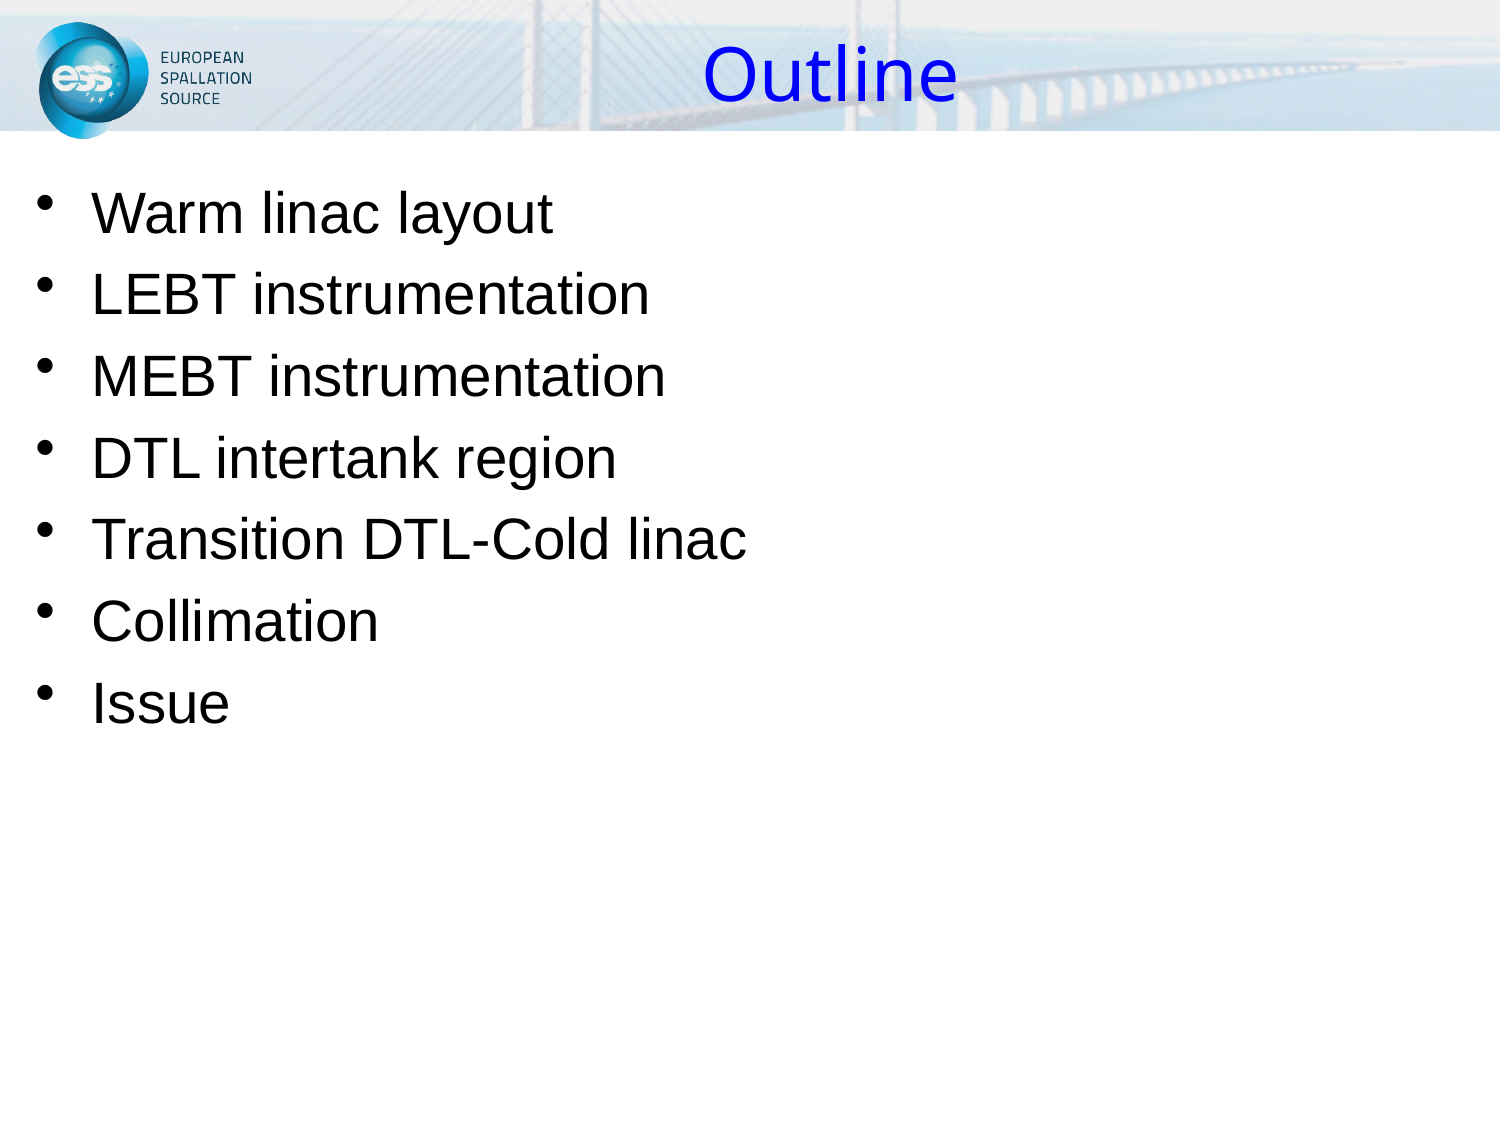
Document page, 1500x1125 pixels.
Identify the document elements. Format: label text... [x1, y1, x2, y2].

picture [0, 0, 1500, 139]
title Outline [261, 21, 1399, 122]
list Warm linac layout LEBT instrumentation MEBT instrumentation DTL intertank region Transition DTL-Cold linac Collimation Issue [24, 169, 1476, 1039]
